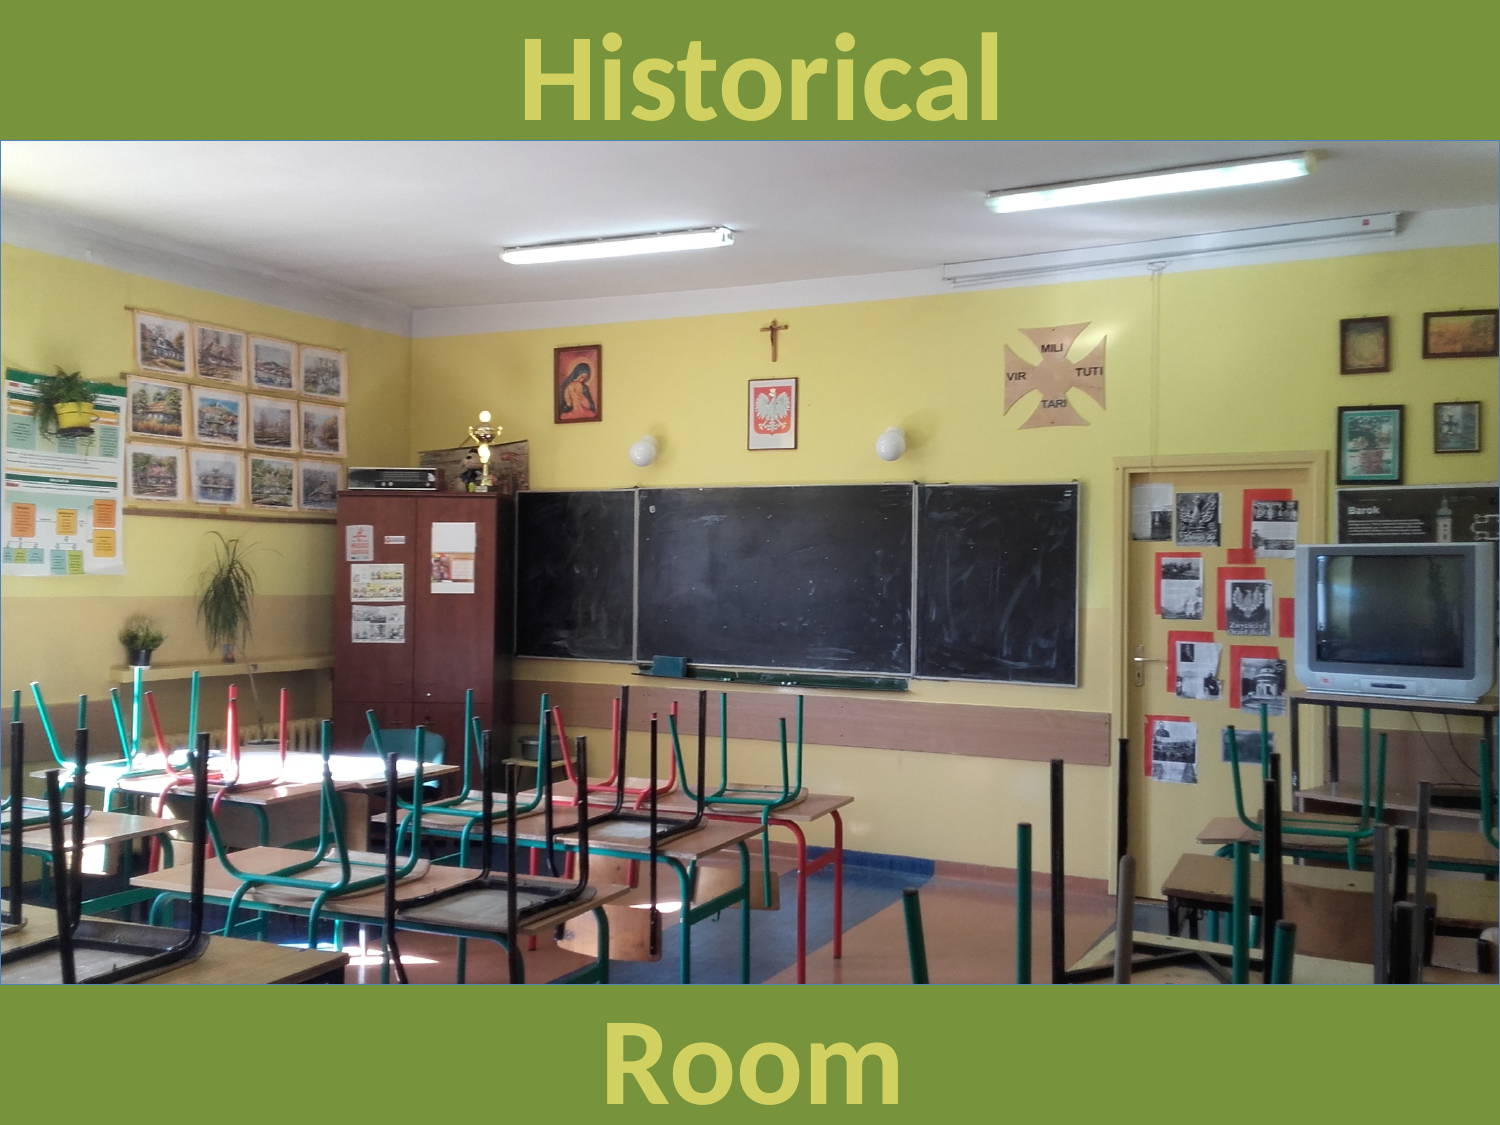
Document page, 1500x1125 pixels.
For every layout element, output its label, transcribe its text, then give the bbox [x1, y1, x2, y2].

text_box Room [585, 994, 1125, 1125]
picture [0, 140, 1500, 985]
text_box Historical [503, 0, 1266, 138]
